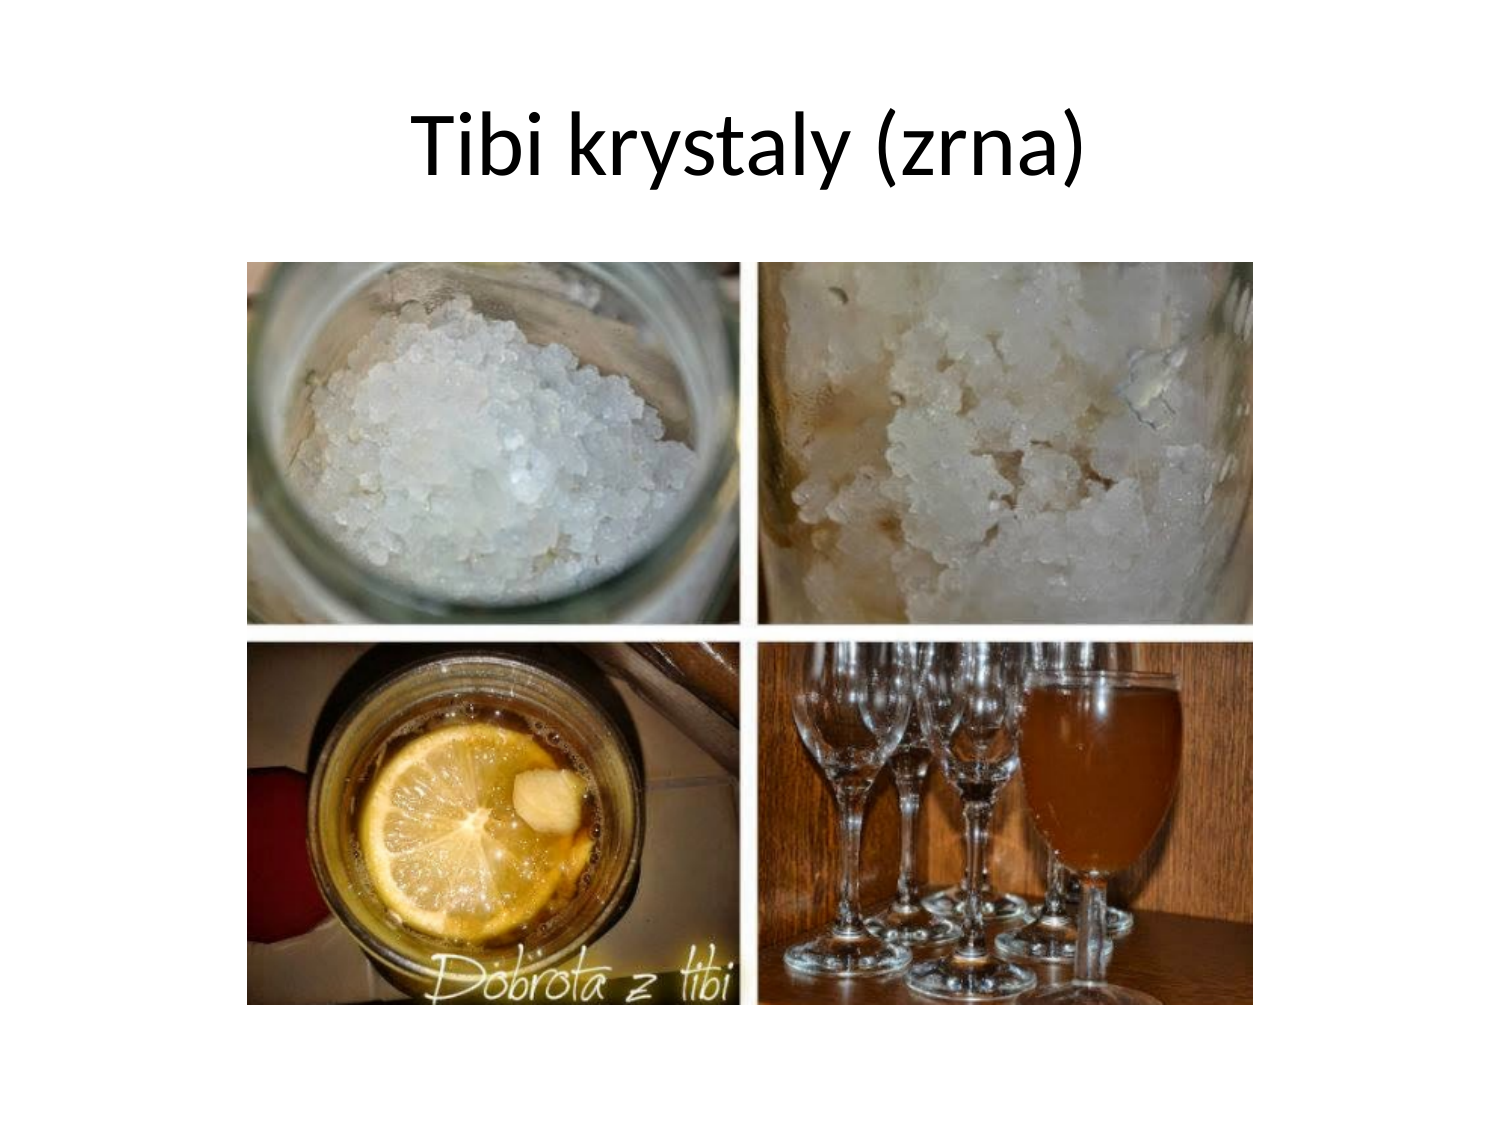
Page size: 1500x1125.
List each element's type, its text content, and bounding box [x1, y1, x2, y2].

title Tibi krystaly (zrna) [75, 45, 1425, 233]
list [247, 262, 1253, 1006]
